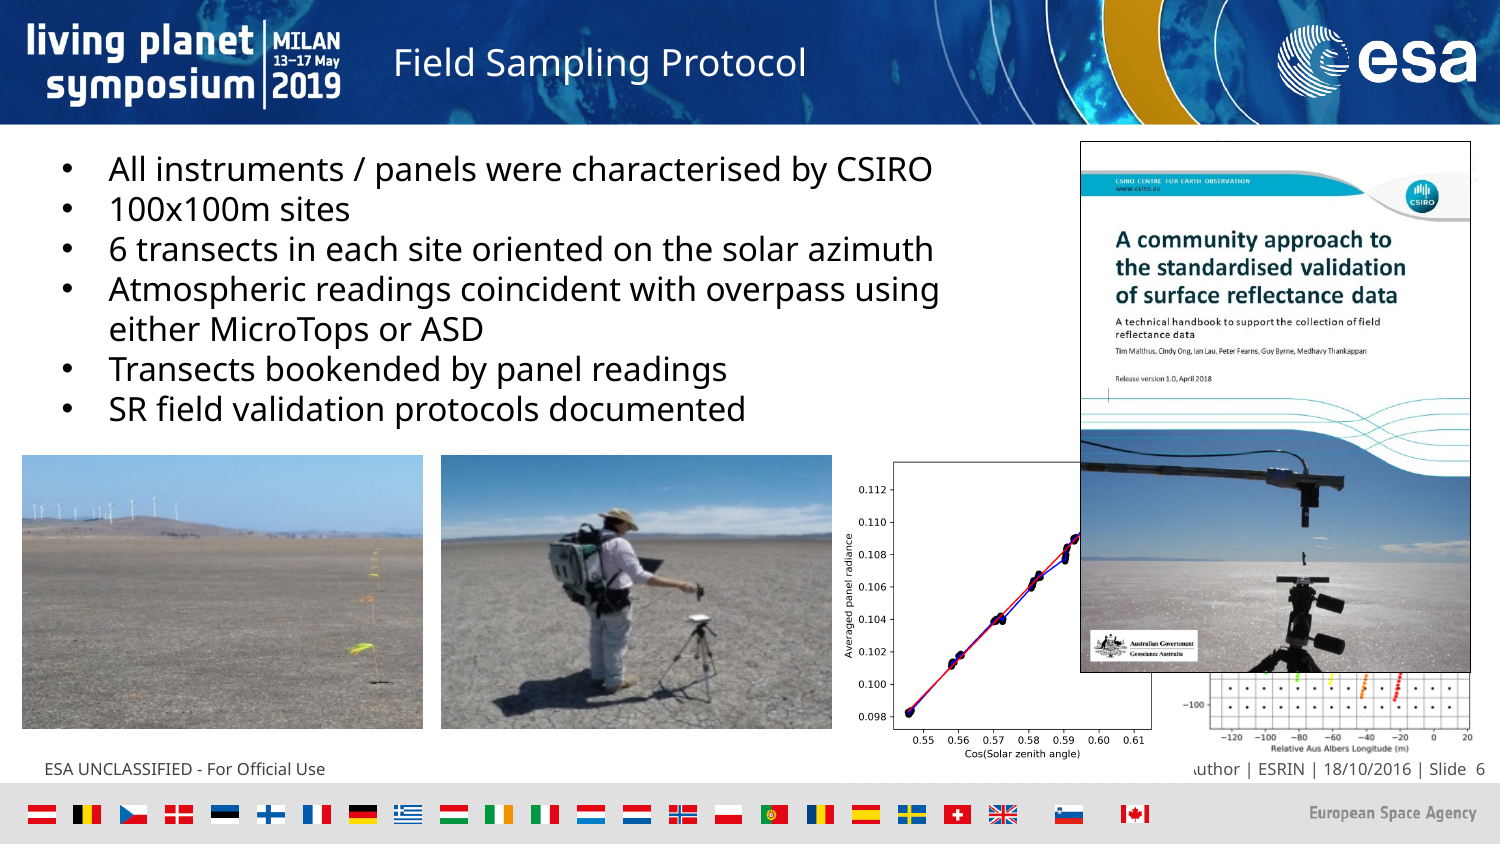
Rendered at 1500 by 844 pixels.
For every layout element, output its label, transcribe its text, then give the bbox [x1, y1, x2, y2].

text_box Field Sampling Protocol [378, 31, 1109, 92]
picture [0, 783, 1500, 844]
picture [836, 138, 1496, 781]
picture [441, 455, 833, 729]
picture [0, 0, 1500, 125]
picture [22, 455, 423, 729]
picture [1116, 178, 1134, 184]
text_box All instruments / panels were characterised by CSIRO 100x100m sites 6 transects in each site oriented on the solar azimuth Atmospheric readings coincident with overpass using either MicroTops or ASD Transects bookended by panel readings SR field validation protocols documented [46, 141, 1032, 436]
picture [1137, 177, 1161, 186]
